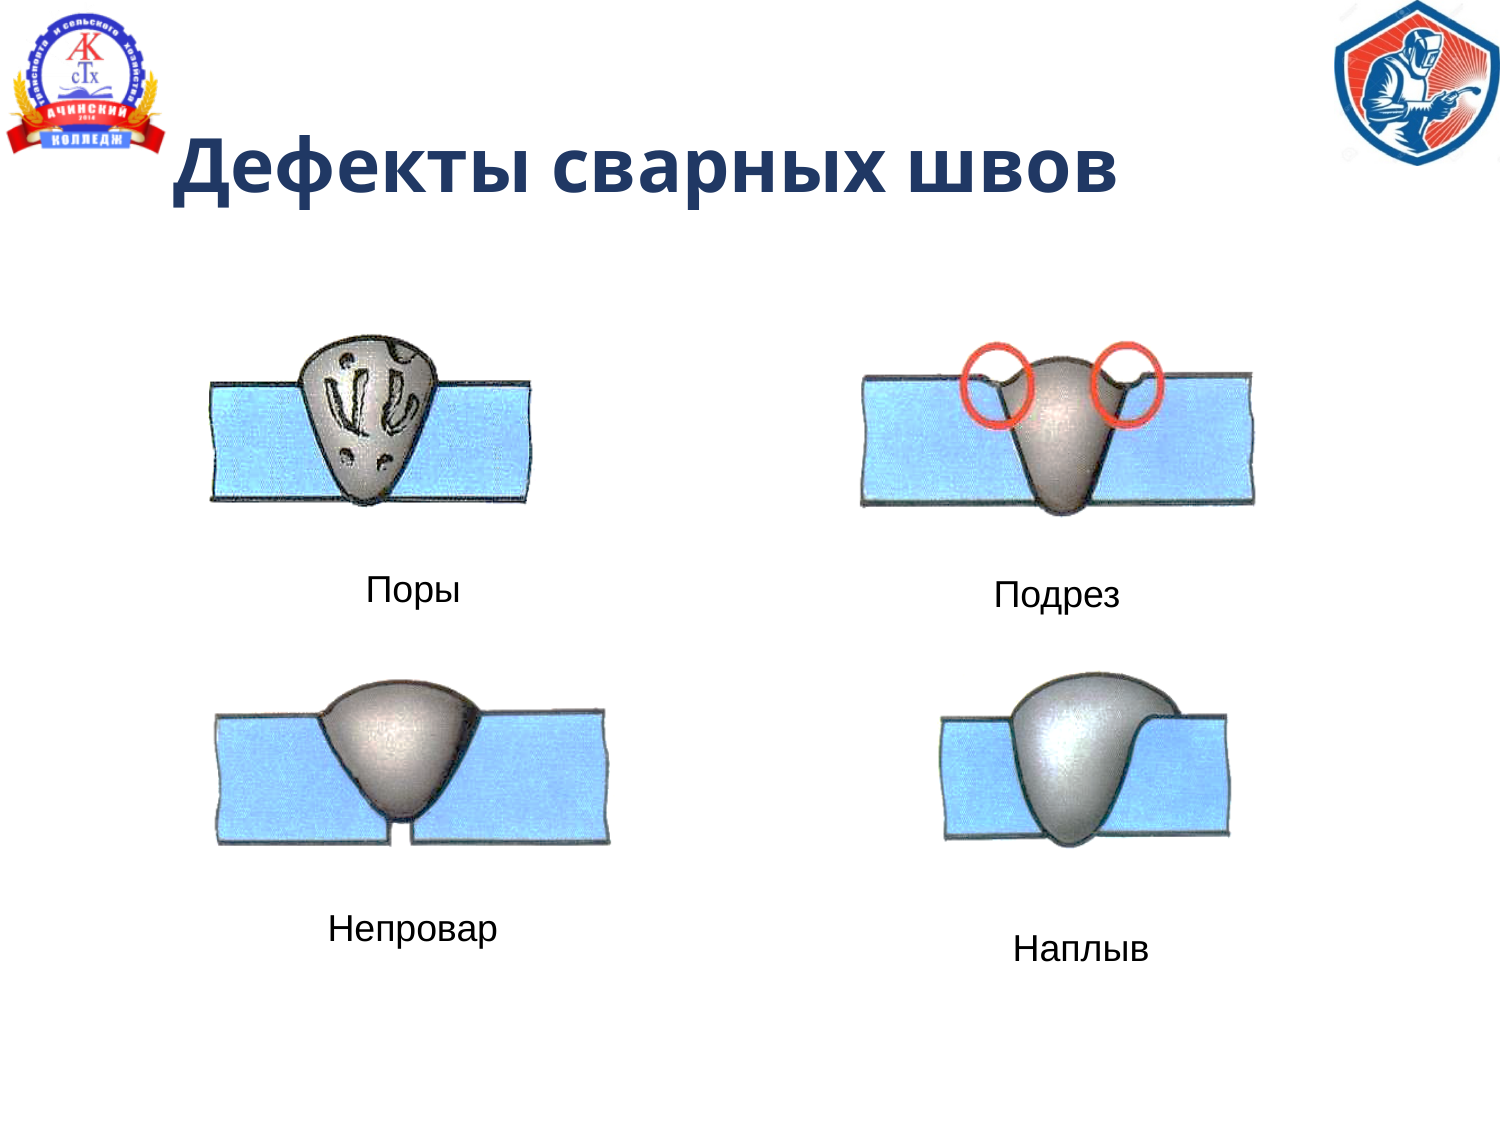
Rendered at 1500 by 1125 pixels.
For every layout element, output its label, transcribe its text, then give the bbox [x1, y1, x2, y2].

text_box Наплыв [997, 916, 1187, 977]
text_box Непровар [312, 896, 558, 957]
picture [0, 0, 172, 166]
text_box Подрез [915, 563, 1199, 623]
picture [915, 641, 1268, 894]
picture [1334, 0, 1500, 166]
text_box Поры [171, 557, 656, 617]
picture [171, 299, 582, 557]
picture [844, 294, 1268, 546]
picture [208, 641, 619, 894]
title Дефекты сварных швов [0, 59, 1294, 278]
